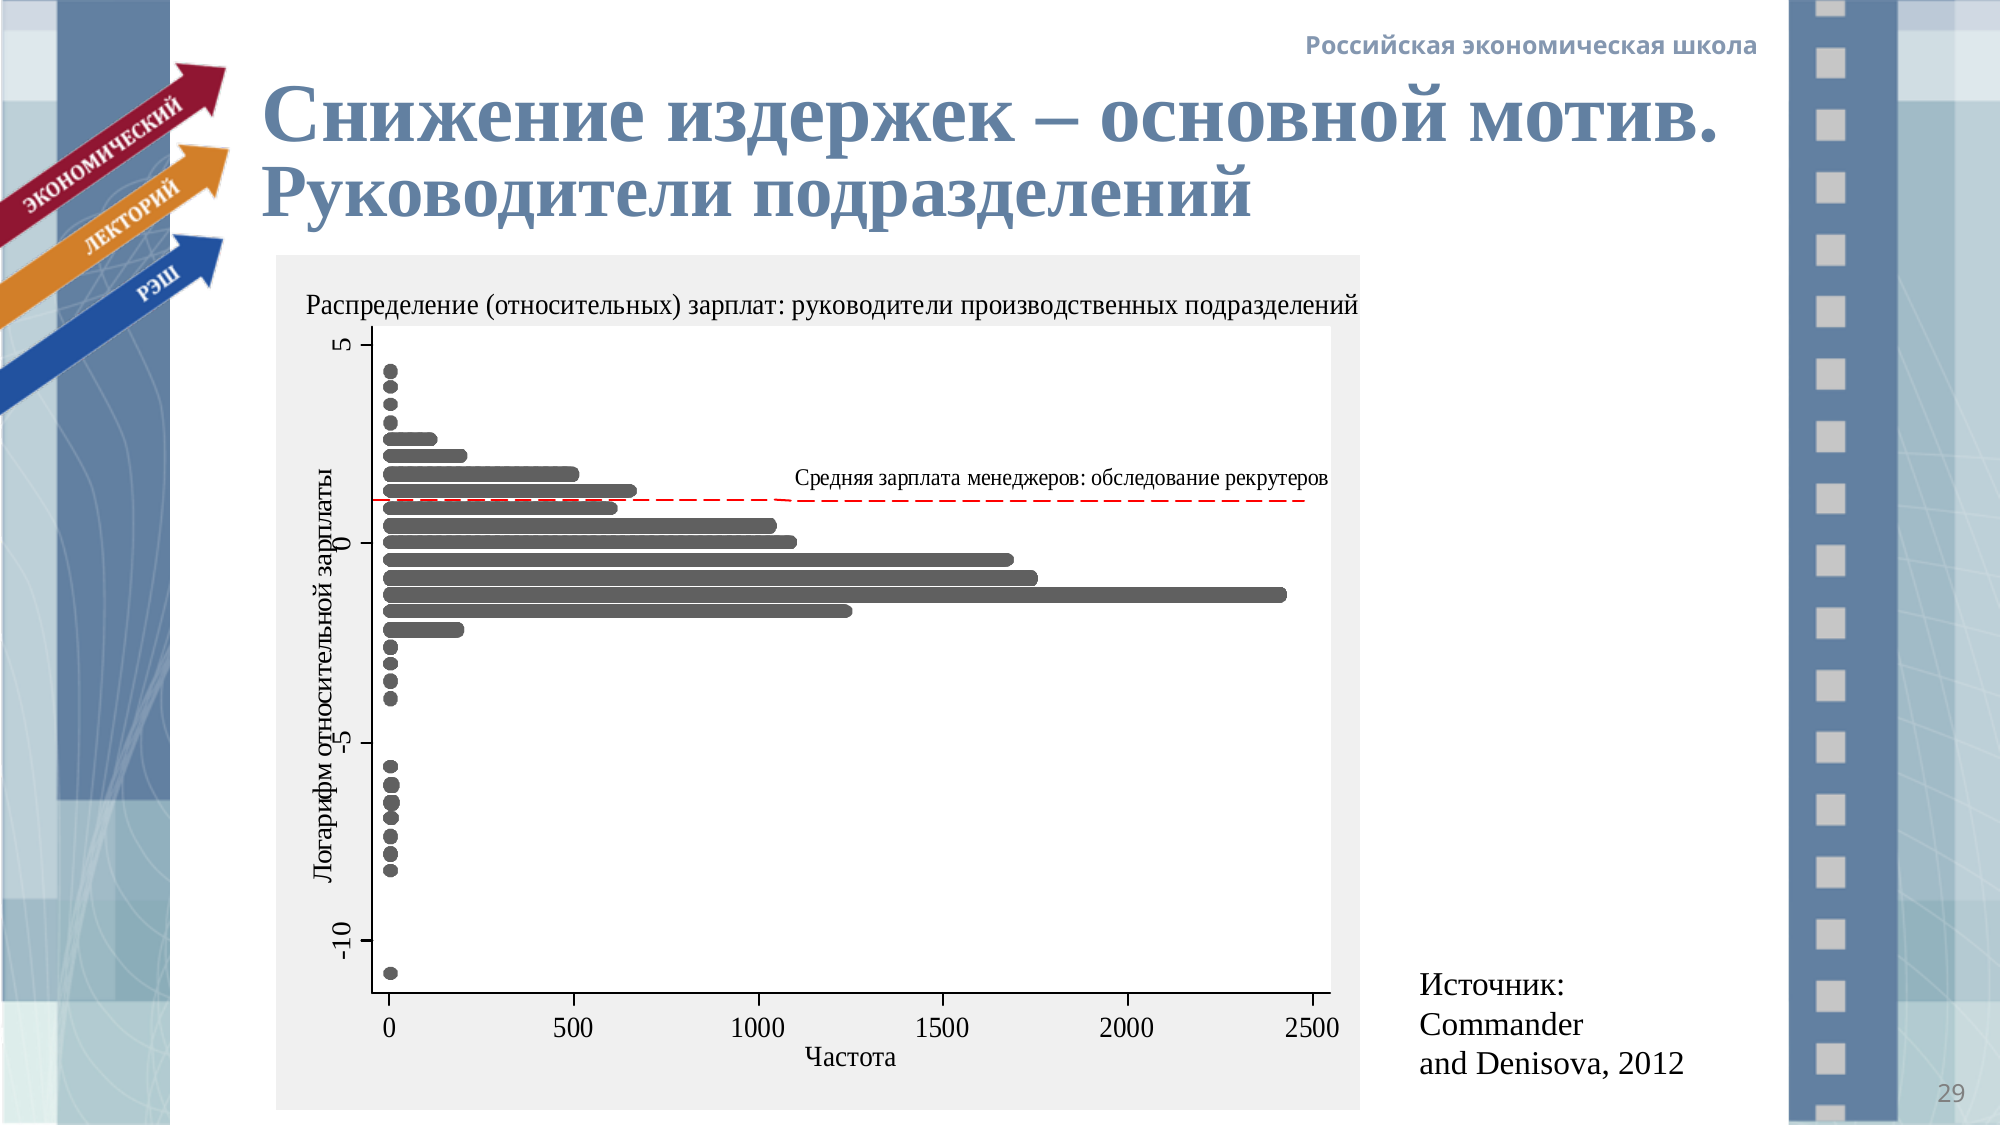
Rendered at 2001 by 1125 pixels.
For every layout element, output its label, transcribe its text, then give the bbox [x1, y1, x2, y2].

text_box Снижение издержек – основной мотив. Руководители подразделений [247, 77, 1798, 239]
picture [261, 240, 1373, 1125]
picture [0, 0, 247, 1125]
text_box Источник: Commander and Denisova, 2012 [1404, 954, 1701, 1089]
picture [1789, 0, 2000, 1125]
